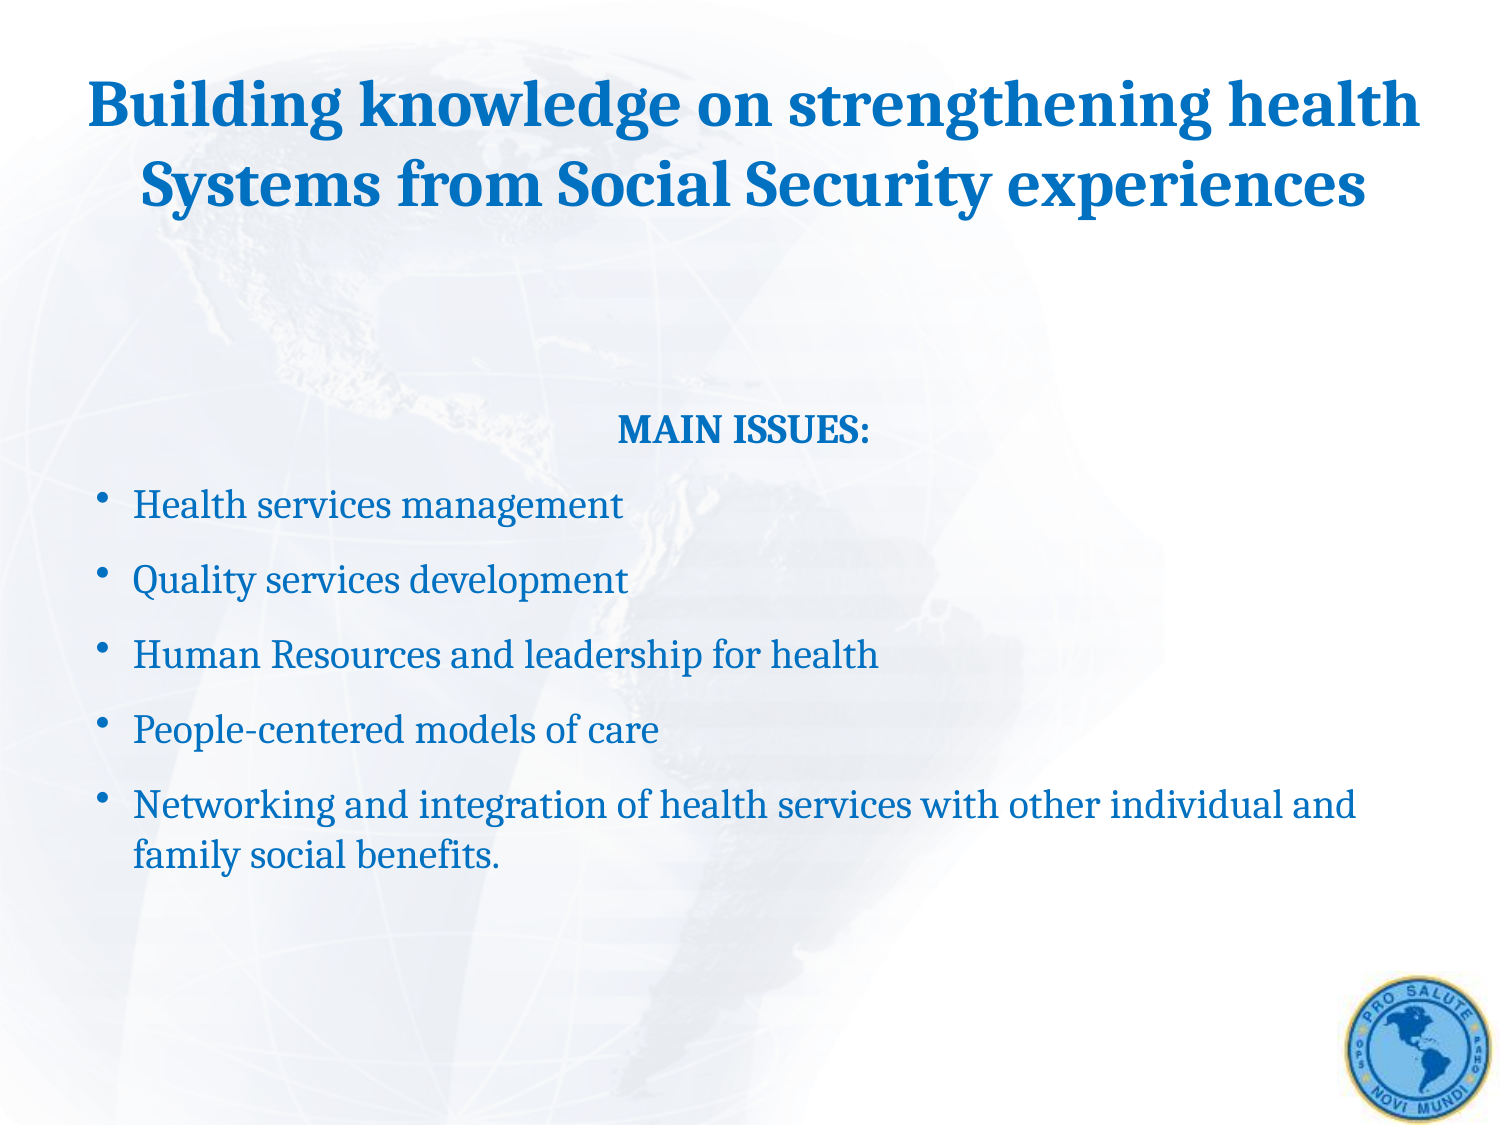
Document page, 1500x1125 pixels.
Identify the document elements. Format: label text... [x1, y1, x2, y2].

text_box MAIN ISSUES: Health services management Quality services development Human Resources and leadership for health People-centered models of care Networking and integration of health services with other individual and family social benefits. [80, 394, 1407, 885]
text_box Building knowledge on strengthening health Systems from Social Security experiences [41, 87, 1469, 193]
picture [0, 0, 1500, 1125]
